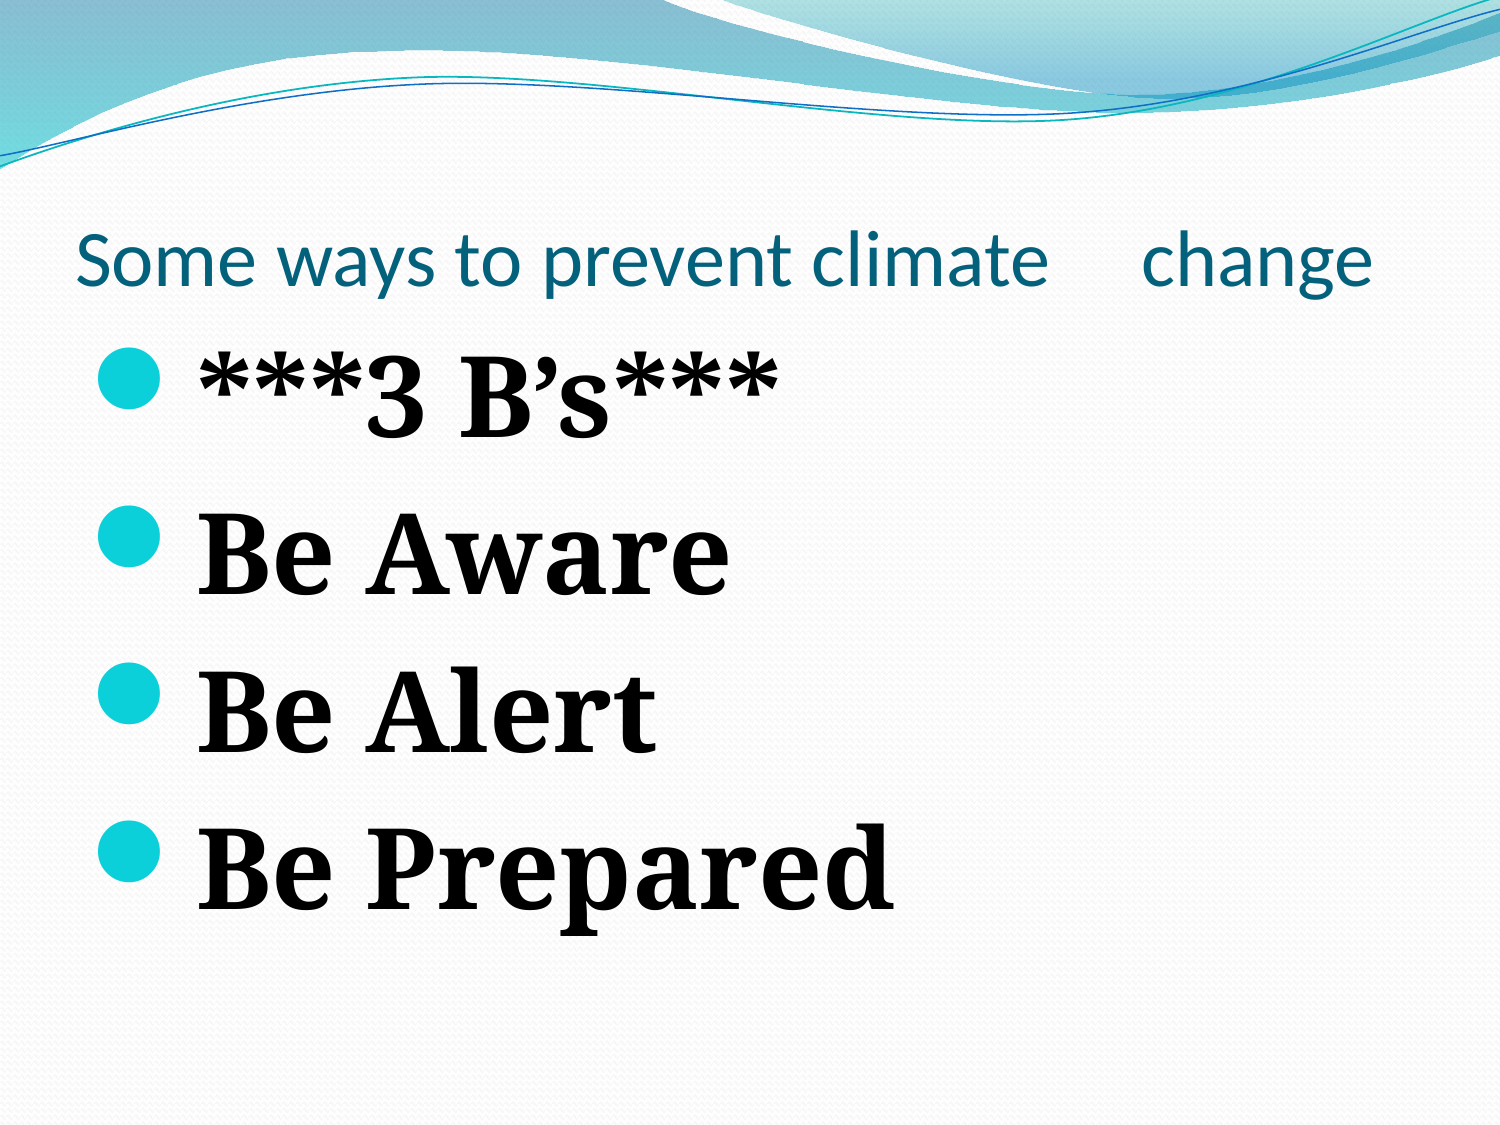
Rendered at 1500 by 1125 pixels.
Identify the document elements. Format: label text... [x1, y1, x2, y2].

list ***3 B’s*** Be Aware Be Alert Be Prepared [75, 317, 1425, 1038]
title Some ways to prevent climate change [75, 115, 1425, 303]
